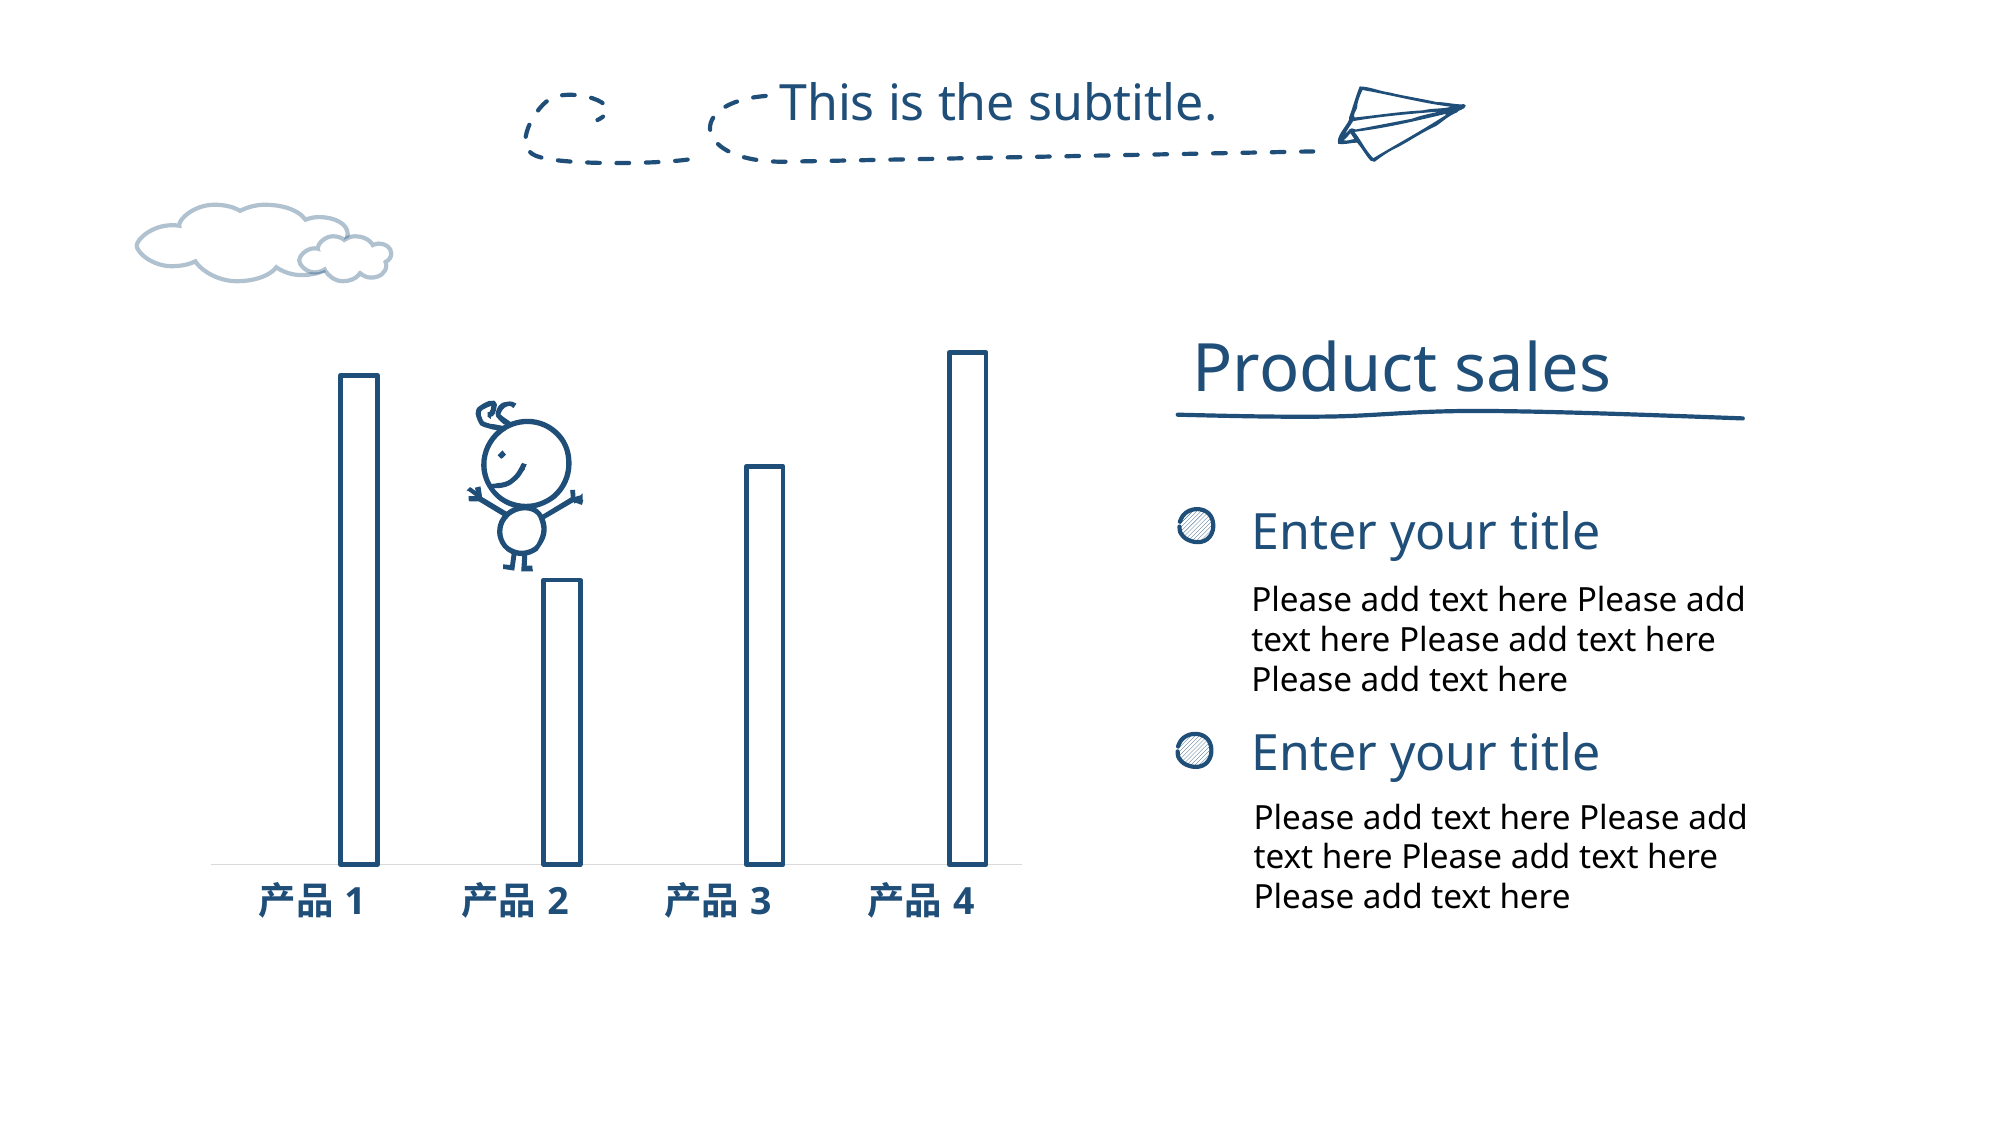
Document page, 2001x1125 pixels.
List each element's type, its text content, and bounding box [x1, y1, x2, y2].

text_box Please add text here Please add text here Please add text here Please add text here [1238, 788, 1780, 923]
text_box This is the subtitle. [762, 62, 1235, 138]
text_box Enter your title [1236, 492, 1760, 568]
text_box [709, 94, 1314, 163]
text_box Please add text here Please add text here Please add text here Please add text here [1236, 570, 1777, 706]
chart [194, 282, 1040, 939]
text_box [1178, 508, 1215, 544]
text_box Product sales [1177, 317, 1656, 413]
text_box [1337, 86, 1466, 162]
text_box [1176, 732, 1213, 768]
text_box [466, 400, 584, 572]
text_box [524, 93, 689, 165]
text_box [136, 204, 392, 282]
text_box [1176, 413, 1744, 420]
text_box Enter your title [1236, 712, 1780, 788]
